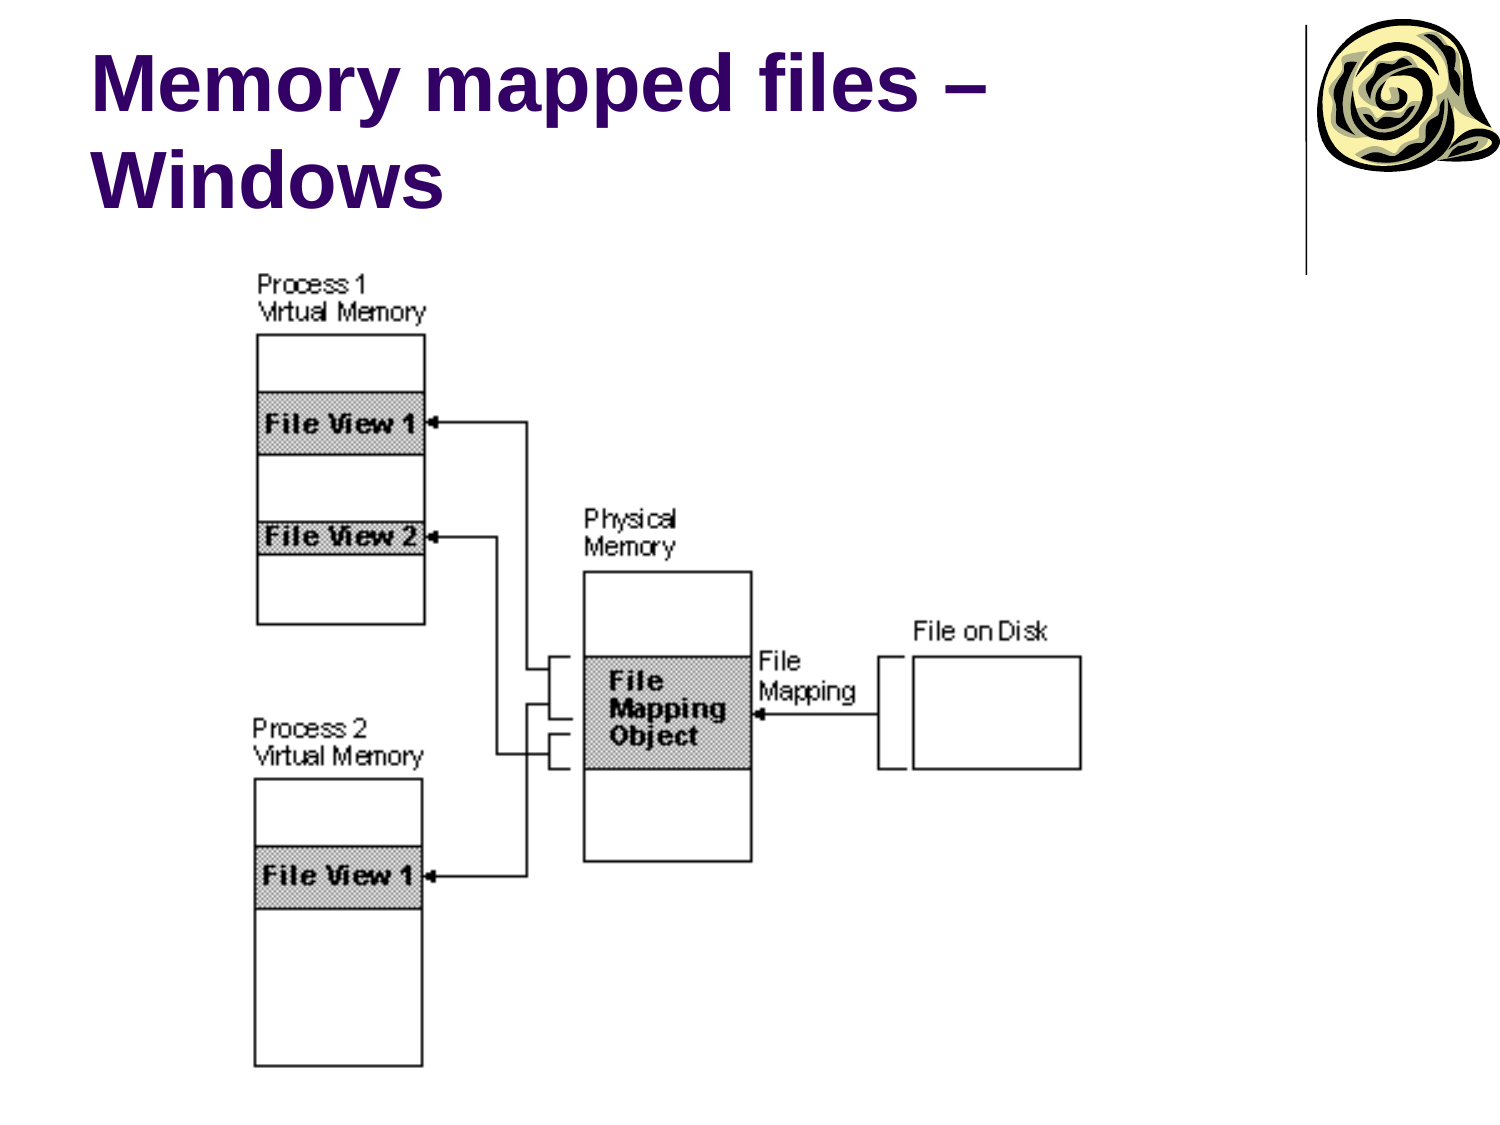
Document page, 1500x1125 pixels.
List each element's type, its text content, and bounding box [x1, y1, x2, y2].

title Memory mapped files – Windows [74, 19, 1313, 233]
picture [241, 266, 1091, 1073]
